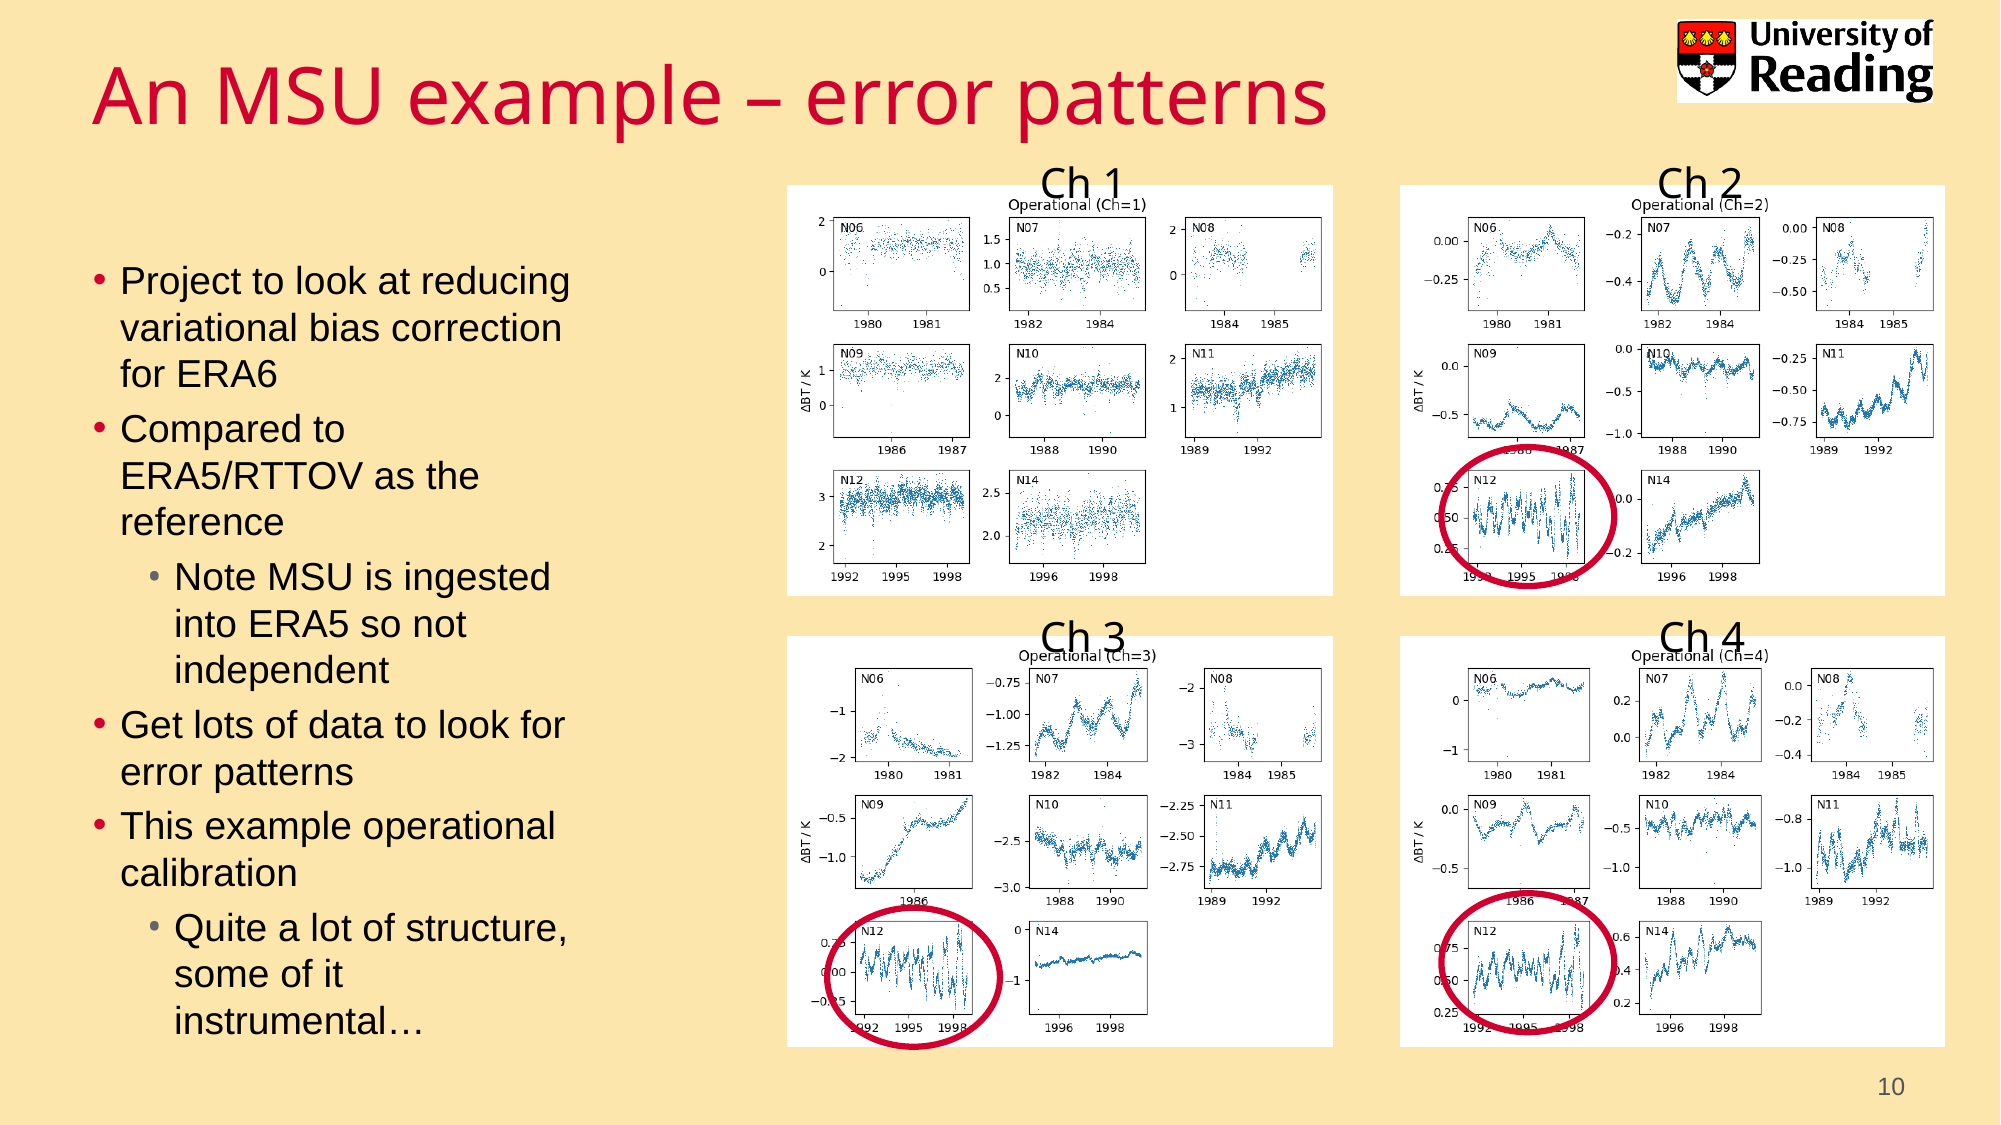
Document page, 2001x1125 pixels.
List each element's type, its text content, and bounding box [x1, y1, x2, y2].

title An MSU example – error patterns [92, 0, 1625, 140]
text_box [787, 148, 1946, 1047]
list Project to look at reducing variational bias correction for ERA6 Compared to ERA5/RTTOV as the reference Note MSU is ingested into ERA5 so not independent Get lots of data to look for error patterns This example operational calibration Quite a lot of structure, some of it instrumental… [92, 255, 599, 1047]
slide_number 10 [1757, 1070, 1906, 1112]
picture [1677, 19, 1934, 103]
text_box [826, 446, 1615, 1048]
